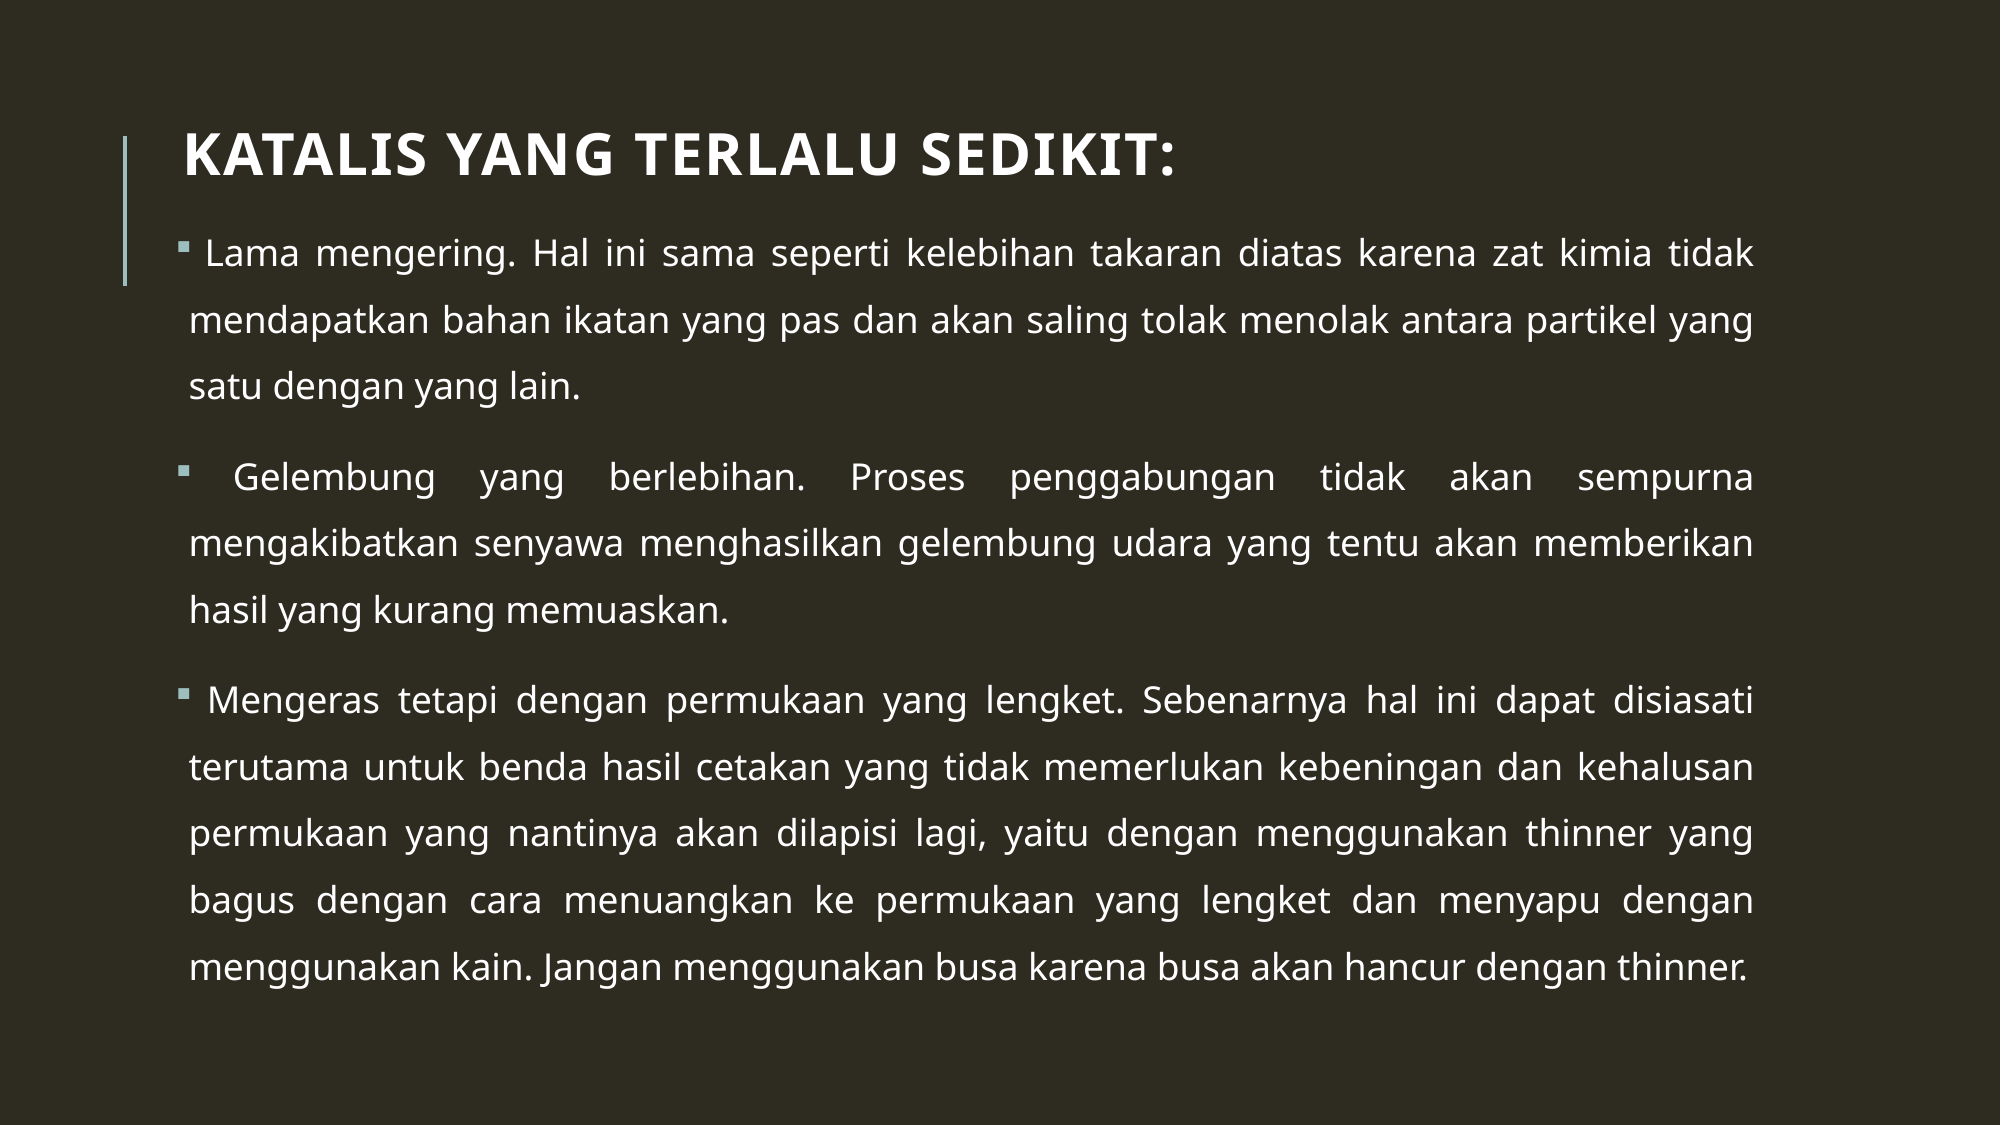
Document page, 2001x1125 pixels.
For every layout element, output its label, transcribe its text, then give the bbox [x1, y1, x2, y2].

title katalis yang terlalu sedikit: [168, 73, 1763, 200]
list Lama mengering. Hal ini sama seperti kelebihan takaran diatas karena zat kimia tidak mendapatkan bahan ikatan yang pas dan akan saling tolak menolak antara partikel yang satu dengan yang lain. Gelembung yang berlebihan. Proses penggabungan tidak akan sempurna mengakibatkan senyawa menghasilkan gelembung udara yang tentu akan memberikan hasil yang kurang memuaskan. Mengeras tetapi dengan permukaan yang lengket. Sebenarnya hal ini dapat disiasati terutama untuk benda hasil cetakan yang tidak memerlukan kebeningan dan kehalusan permukaan yang nantinya akan dilapisi lagi, yaitu dengan menggunakan thinner yang bagus dengan cara menuangkan ke permukaan yang lengket dan menyapu dengan menggunakan kain. Jangan menggunakan busa karena busa akan hancur dengan thinner. [168, 200, 1763, 1062]
